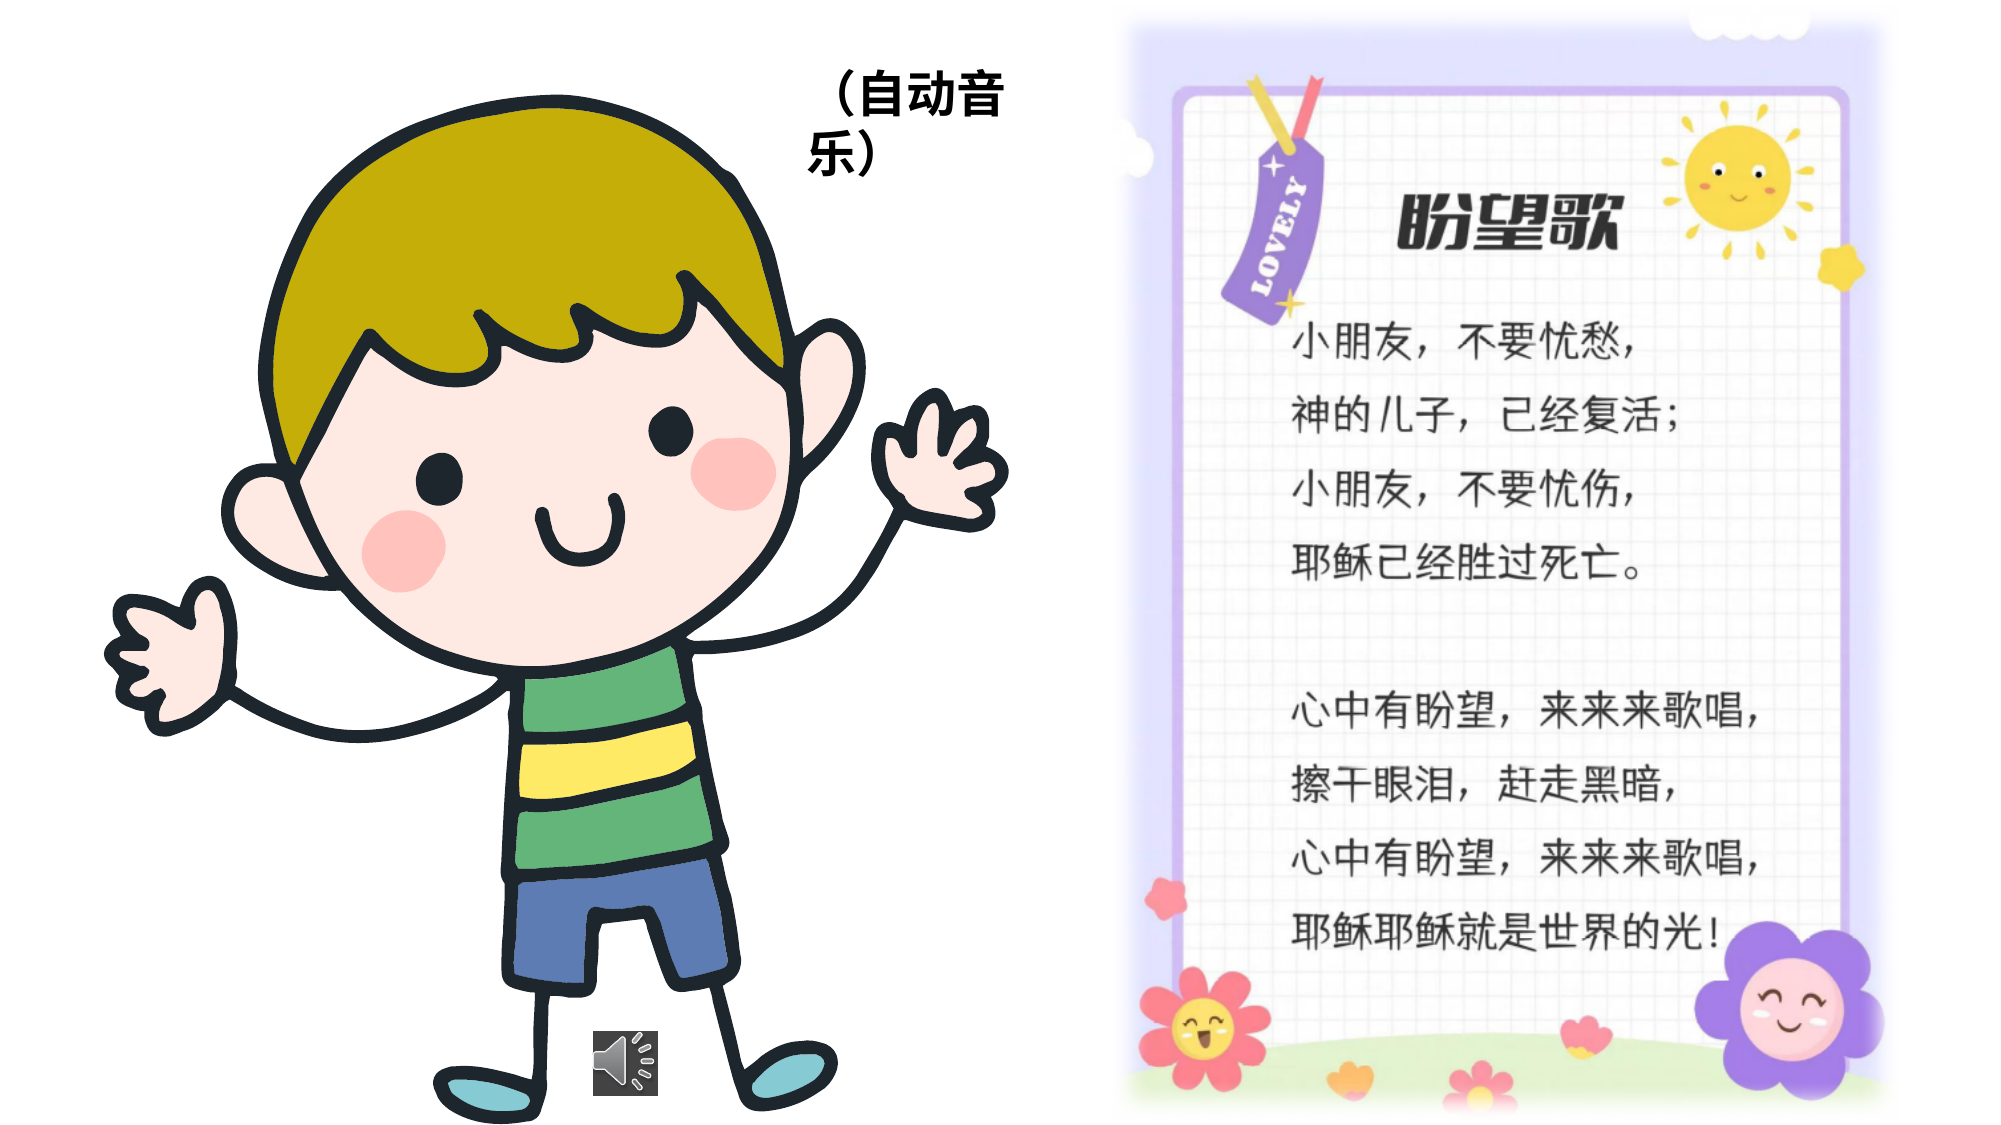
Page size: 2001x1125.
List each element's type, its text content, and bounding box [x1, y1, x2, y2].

picture [591, 1029, 660, 1097]
picture [1111, 4, 1900, 1120]
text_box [100, 92, 1019, 1125]
text_box （自动音乐） [791, 55, 1079, 190]
